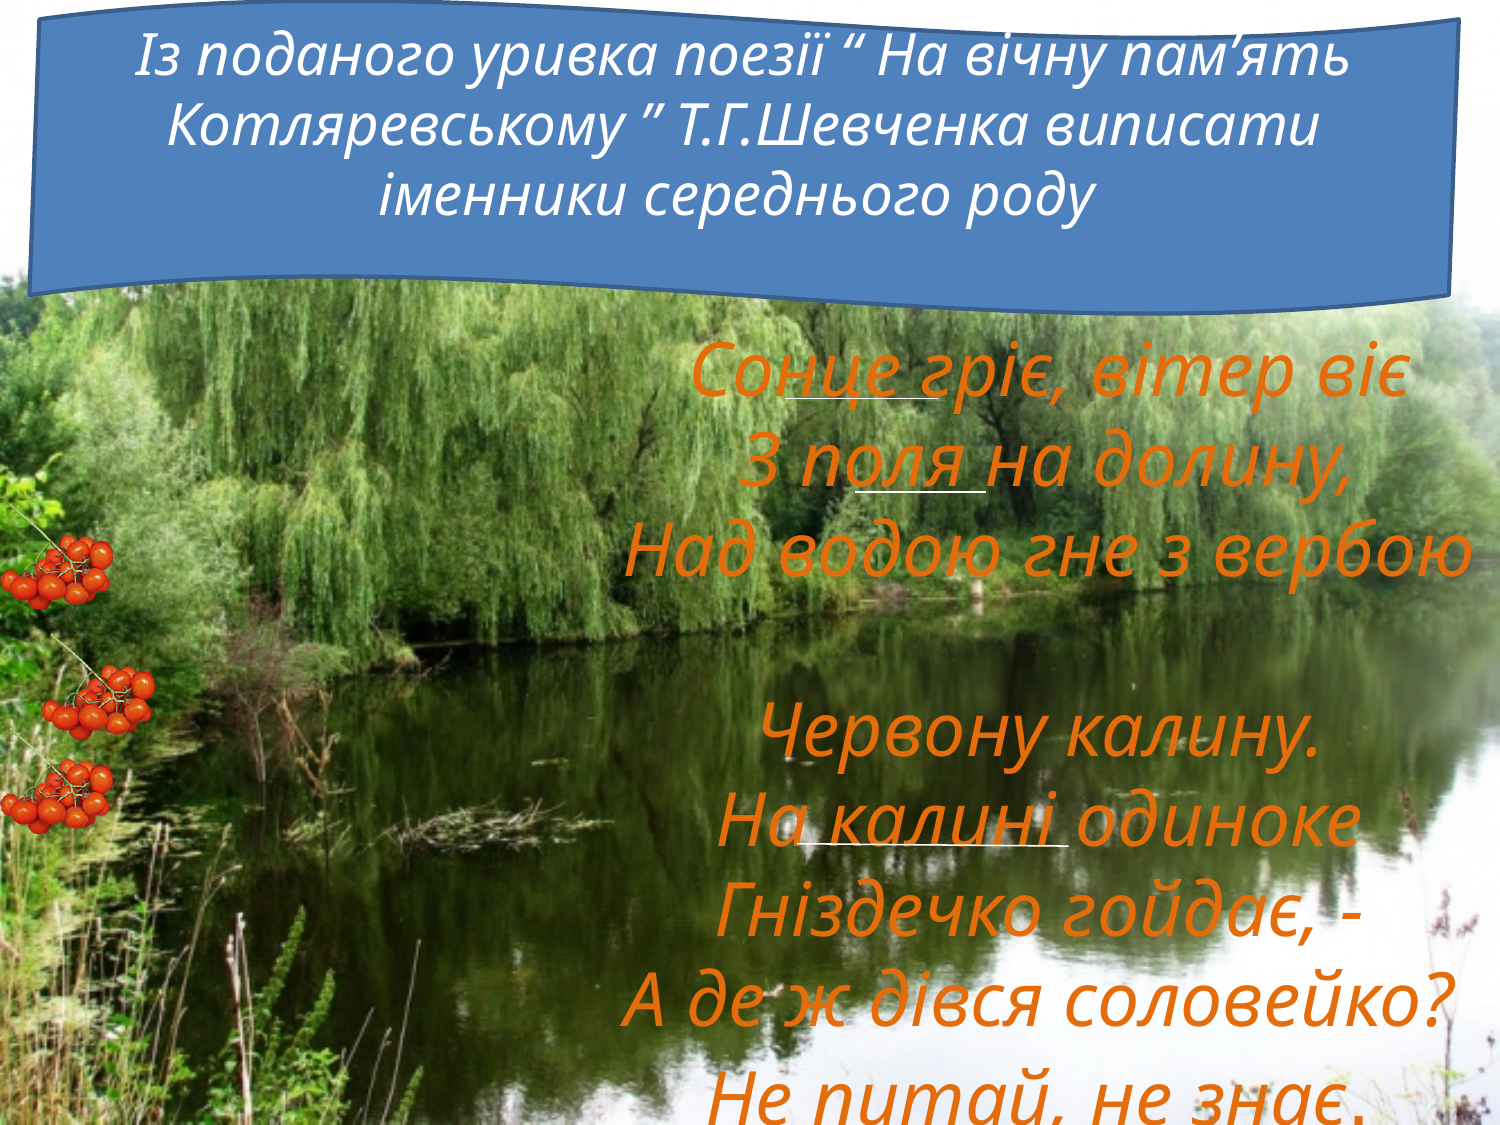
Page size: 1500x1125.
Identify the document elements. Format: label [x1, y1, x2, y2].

text_box [796, 843, 1069, 847]
picture [0, 0, 1500, 1125]
